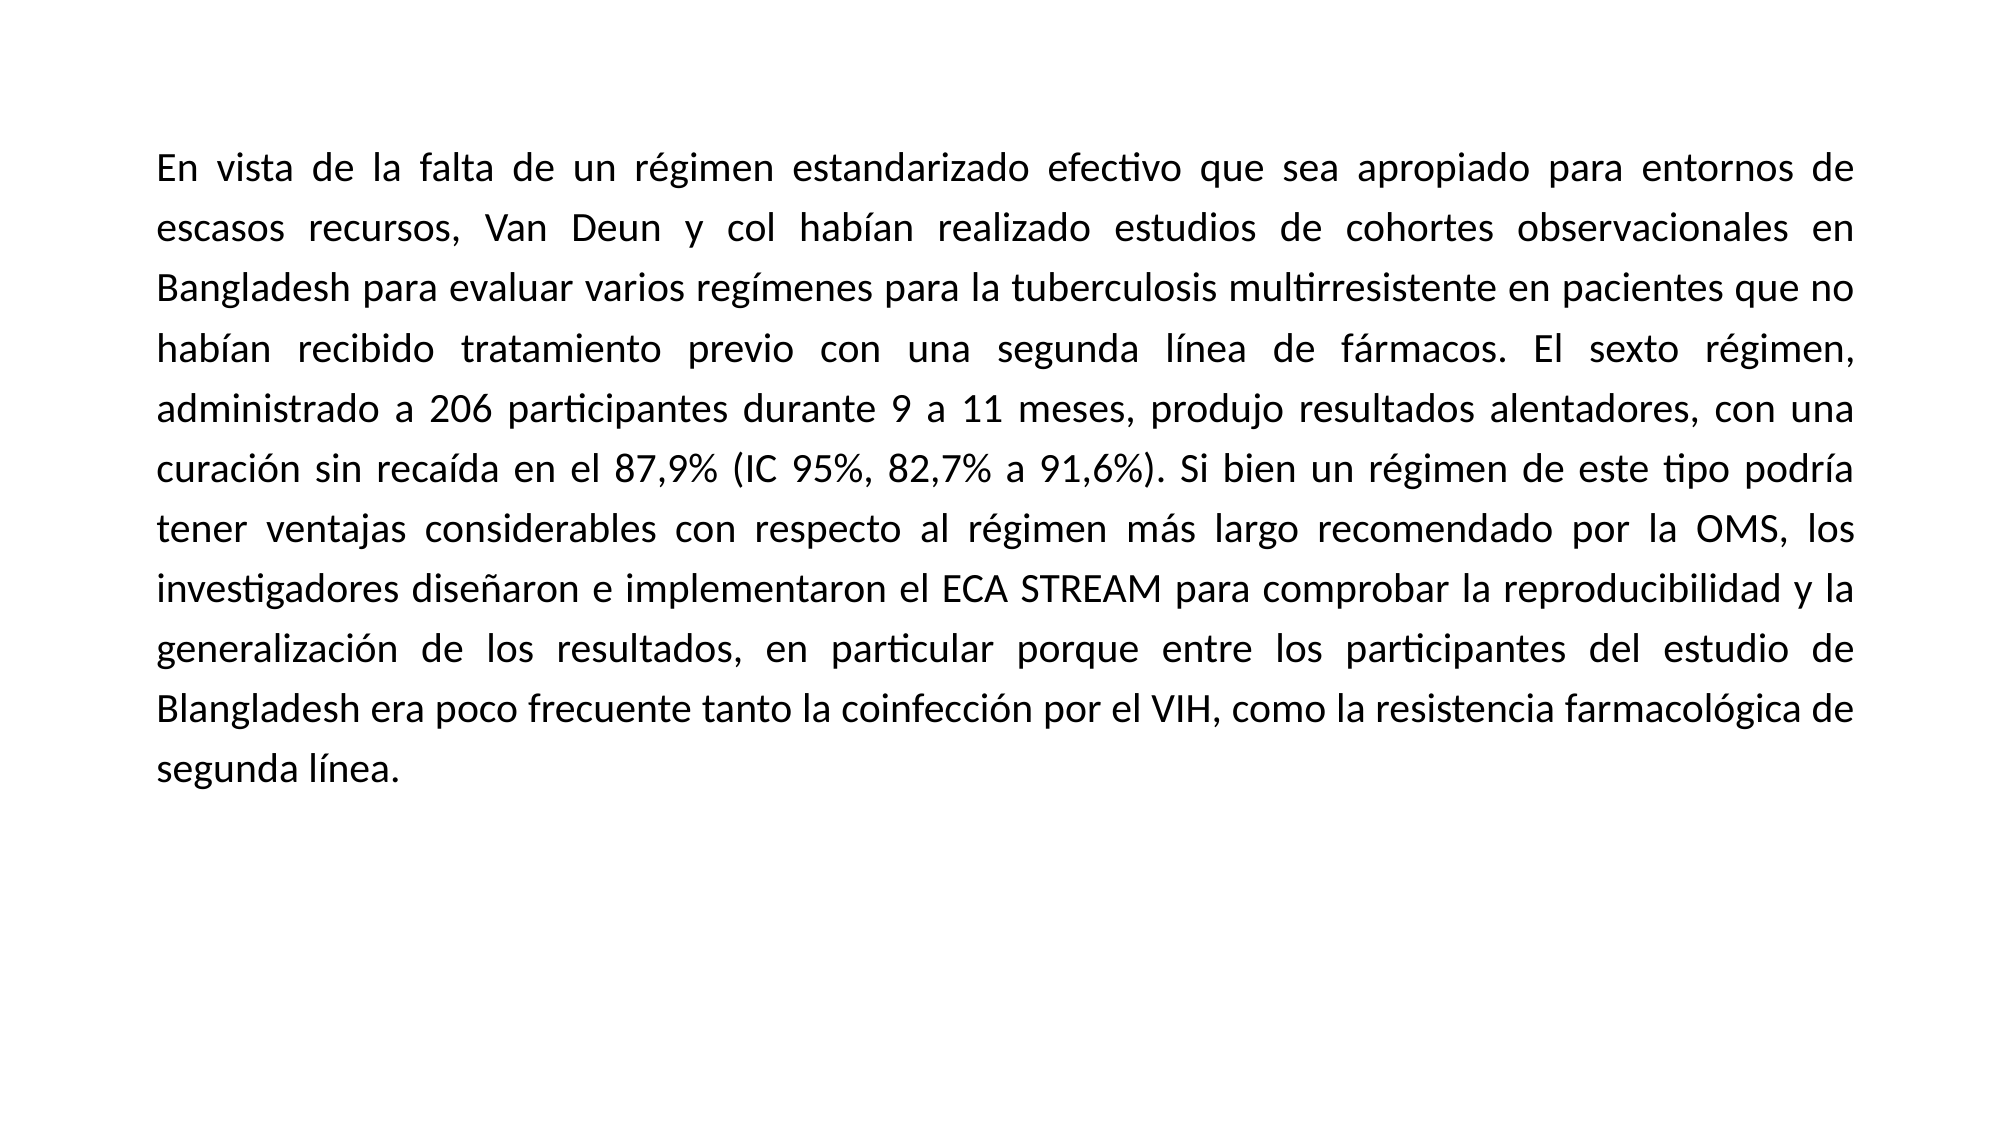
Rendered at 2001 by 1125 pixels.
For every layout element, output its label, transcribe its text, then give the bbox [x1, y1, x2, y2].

list En vista de la falta de un régimen estandarizado efectivo que sea apropiado para entornos de escasos recursos, Van Deun y col habían realizado estudios de cohortes observacionales en Bangladesh para evaluar varios regímenes para la tuberculosis multirresistente en pacientes que no habían recibido tratamiento previo con una segunda línea de fármacos. El sexto régimen, administrado a 206 participantes durante 9 a 11 meses, produjo resultados alentadores, con una curación sin recaída en el 87,9% (IC 95%, 82,7% a 91,6%). Si bien un régimen de este tipo podría tener ventajas considerables con respecto al régimen más largo recomendado por la OMS, los investigadores diseñaron e implementaron el ECA STREAM para comprobar la reproducibilidad y la generalización de los resultados, en particular porque entre los participantes del estudio de Blangladesh era poco frecuente tanto la coinfección por el VIH, como la resistencia farmacológica de segunda línea. [141, 122, 1871, 905]
